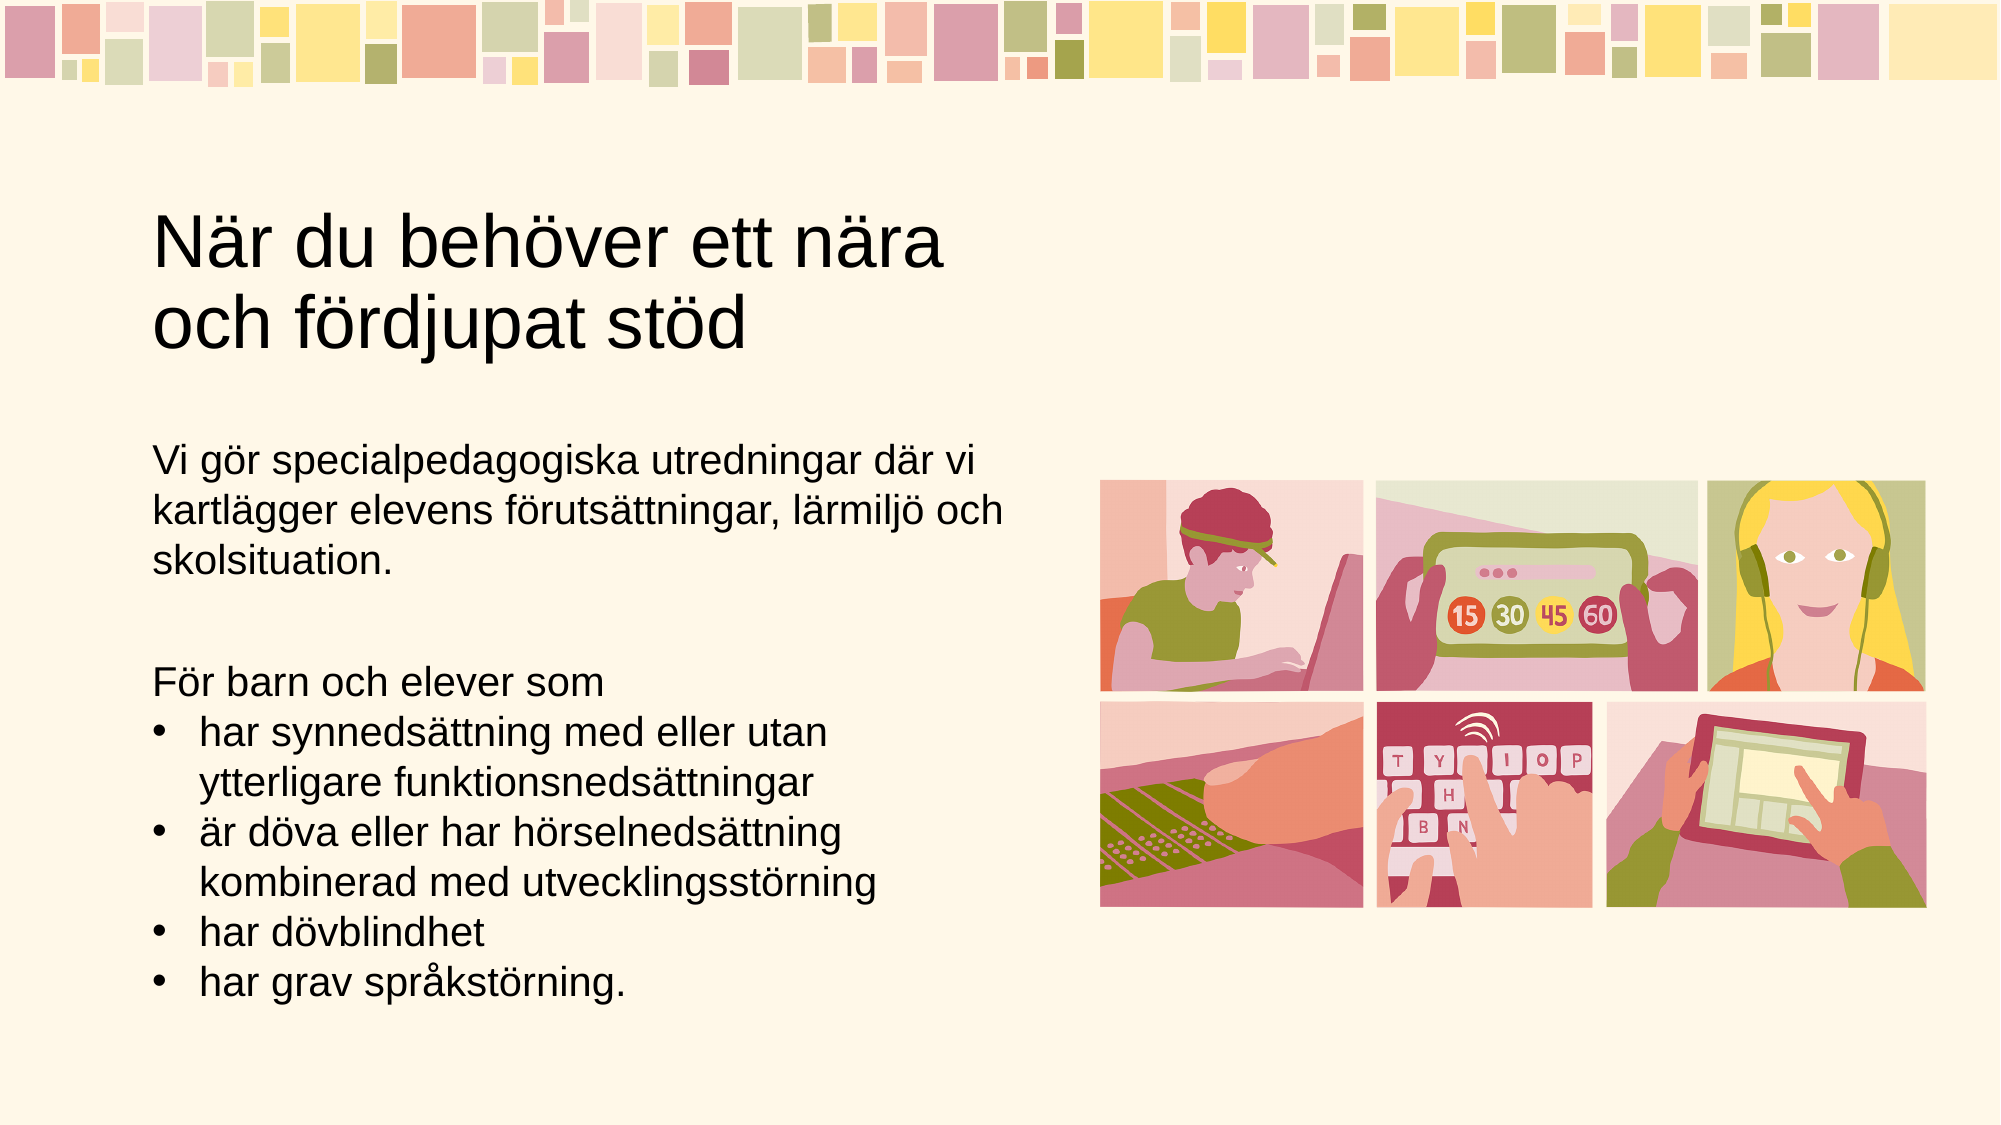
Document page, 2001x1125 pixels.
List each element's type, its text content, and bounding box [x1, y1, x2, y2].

text_box För barn och elever som har synnedsättning med eller utan ytterligare funktionsnedsättningar är döva eller har hörselnedsättning kombinerad med utvecklingsstörning har dövblindhet har grav språkstörning. [137, 597, 1907, 1058]
title När du behöver ett nära och fördjupat stöd [137, 175, 1067, 393]
list Vi gör specialpedagogiska utredningar där vi kartlägger elevens förutsättningar, lärmiljö och skolsituation. [137, 425, 1139, 597]
picture [1093, 475, 1938, 925]
